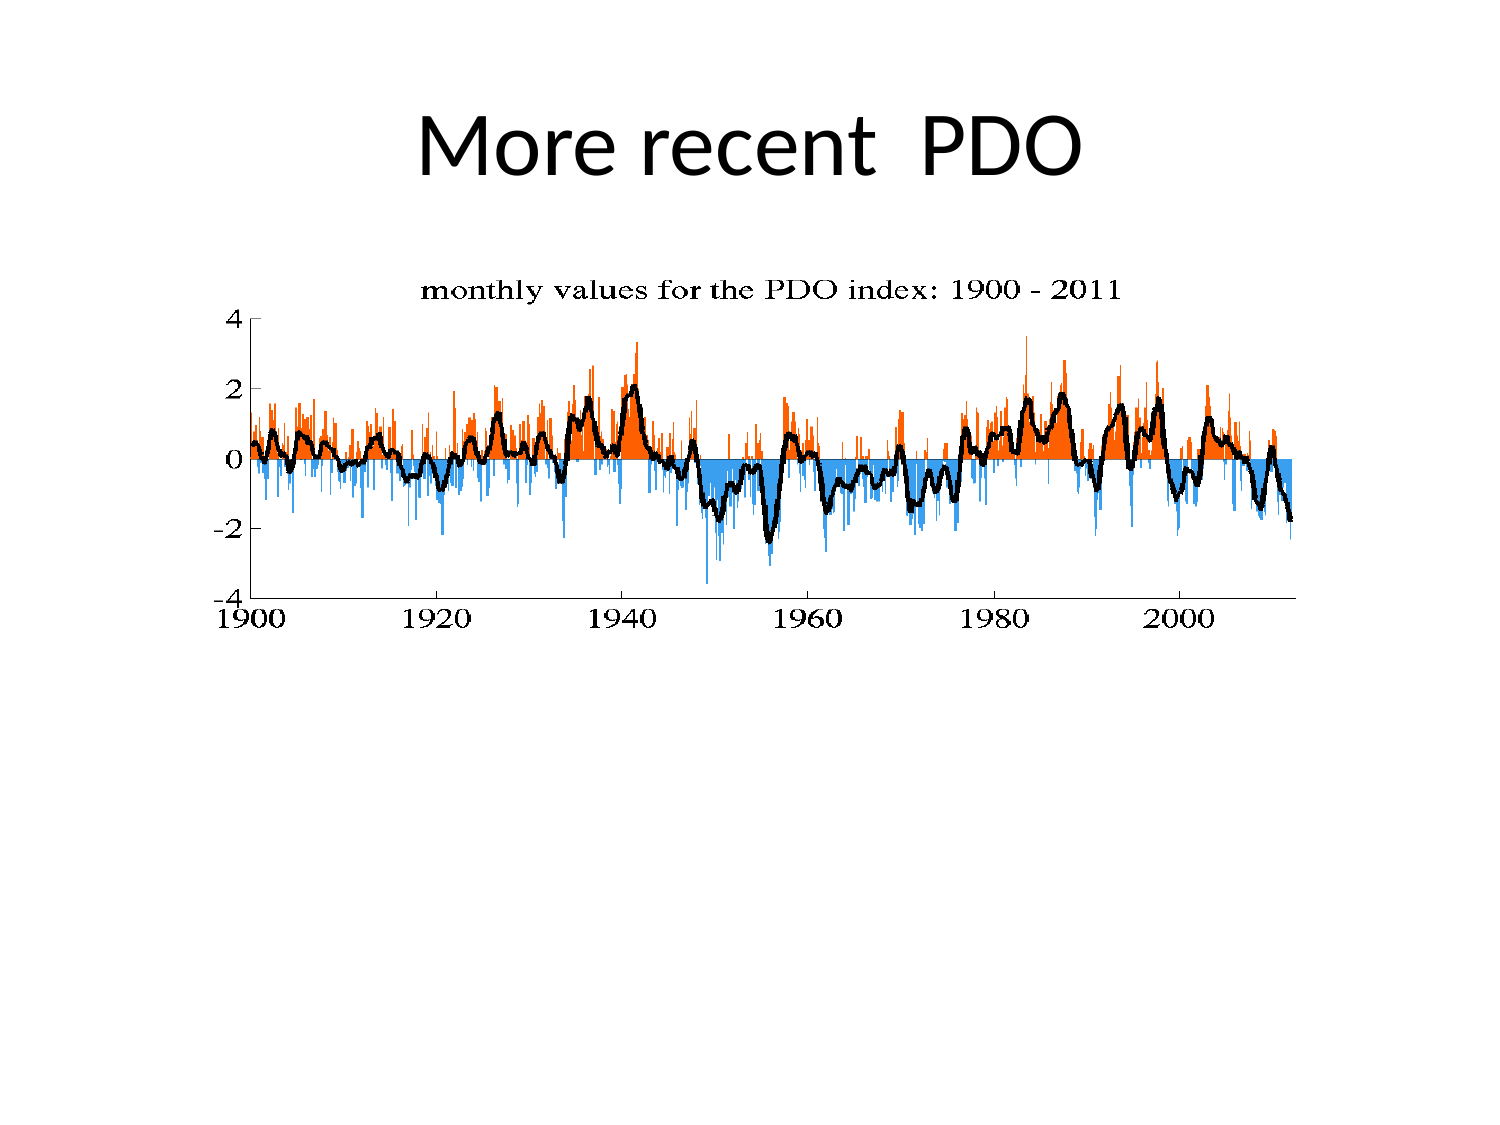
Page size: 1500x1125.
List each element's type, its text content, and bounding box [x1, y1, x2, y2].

title More recent PDO [75, 45, 1425, 233]
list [74, 262, 1426, 1006]
